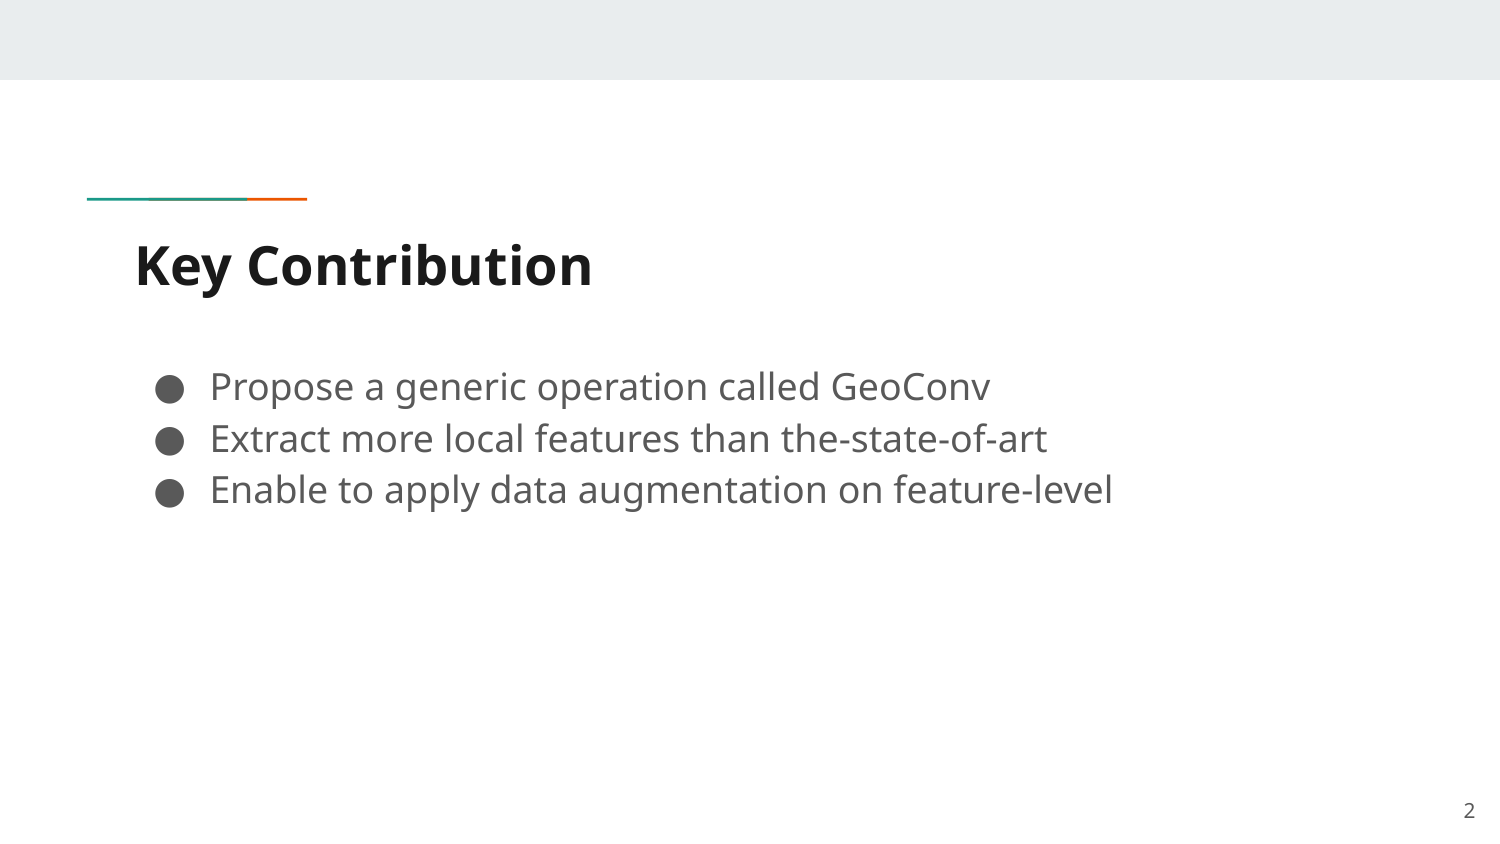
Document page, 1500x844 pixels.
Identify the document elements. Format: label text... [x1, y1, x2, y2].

title Key Contribution [119, 216, 1381, 305]
list Propose a generic operation called GeoConv Extract more local features than the-state-of-art Enable to apply data augmentation on feature-level [119, 341, 1381, 712]
slide_number ‹#› [1400, 779, 1491, 844]
